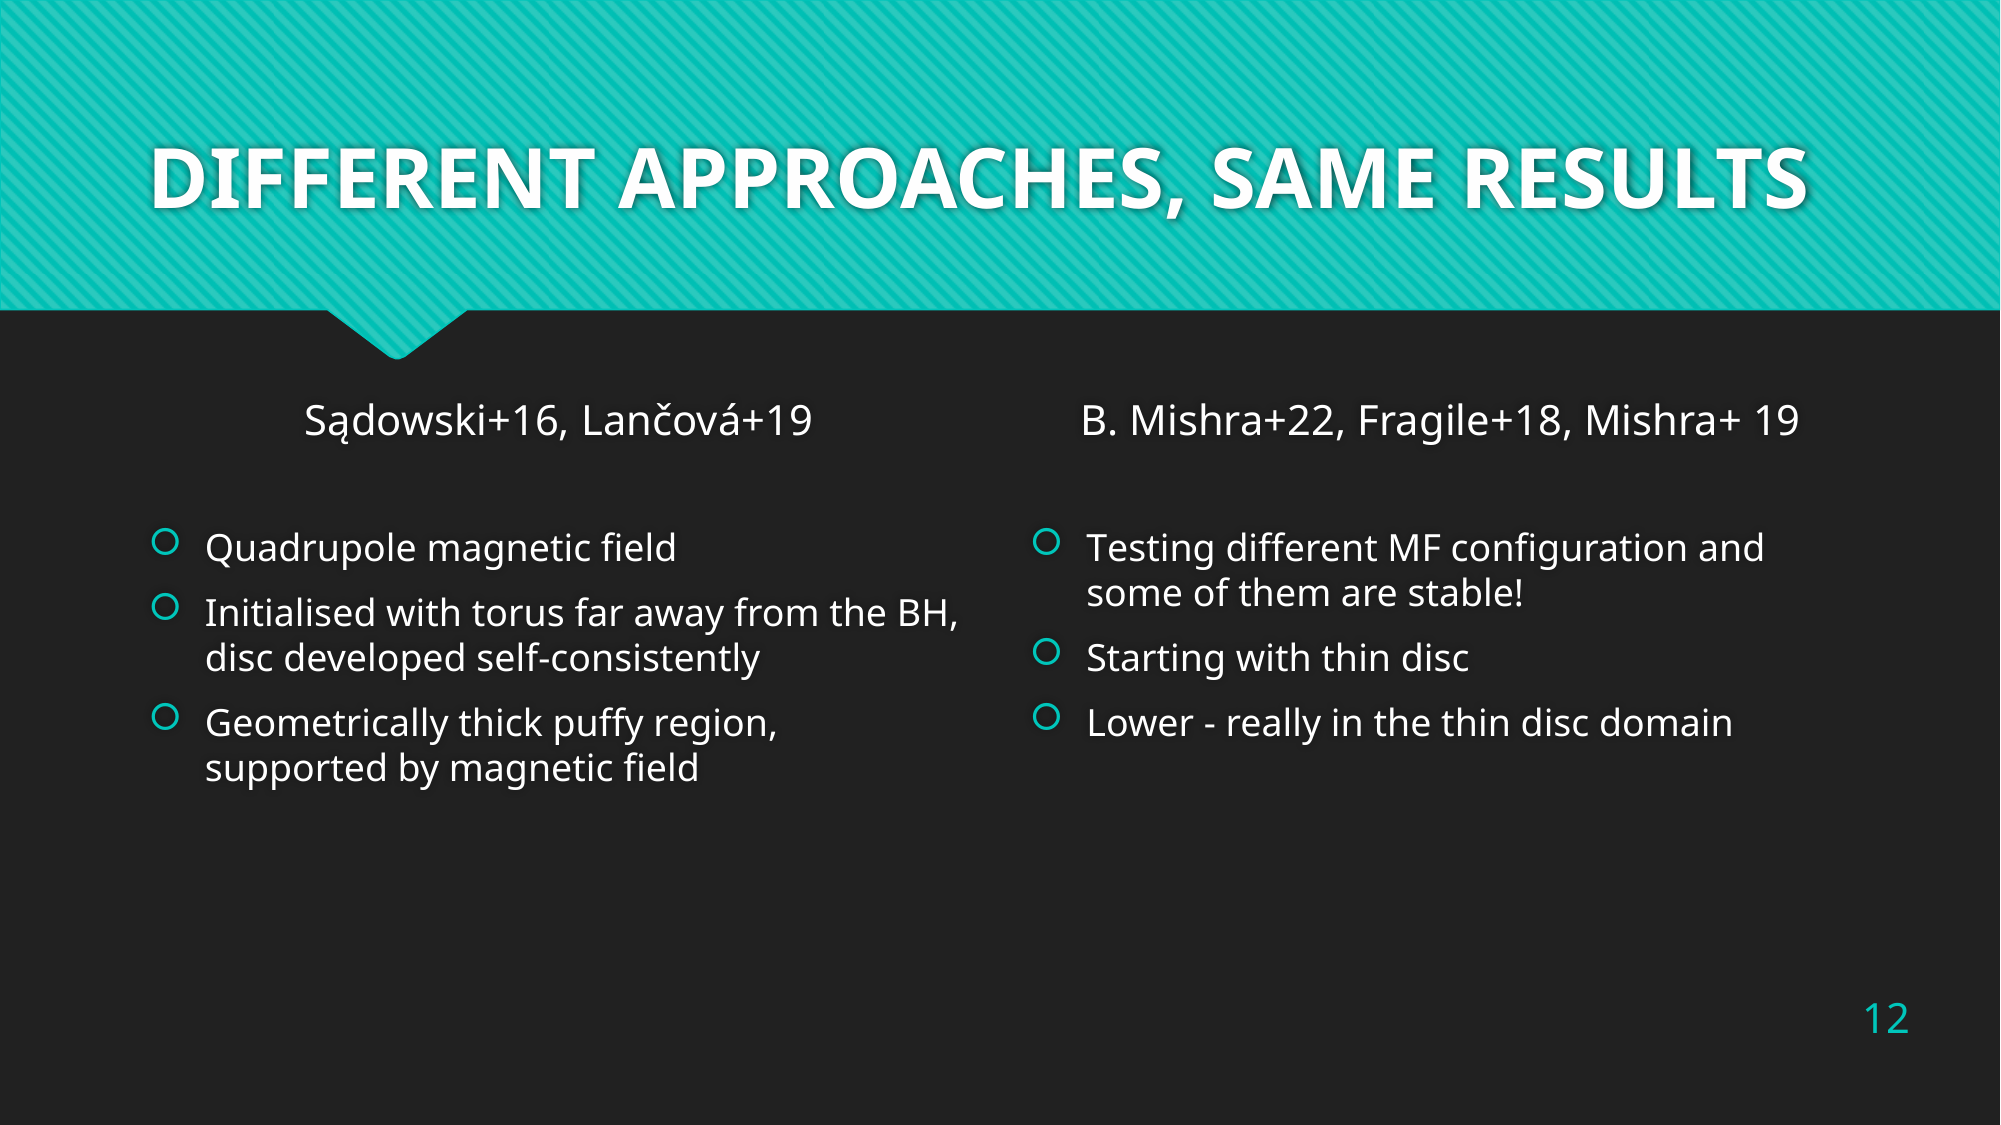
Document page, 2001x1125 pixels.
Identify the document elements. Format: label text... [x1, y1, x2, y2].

list B. Mishra+22, Fragile+18, Mishra+ 19 [1014, 356, 1868, 452]
list Sądowski+16, Lančová+19 [133, 356, 985, 452]
slide_number 11 [1751, 970, 1926, 1051]
title DIFFERENT APPROACHES, SAME RESULTS [132, 73, 1868, 233]
